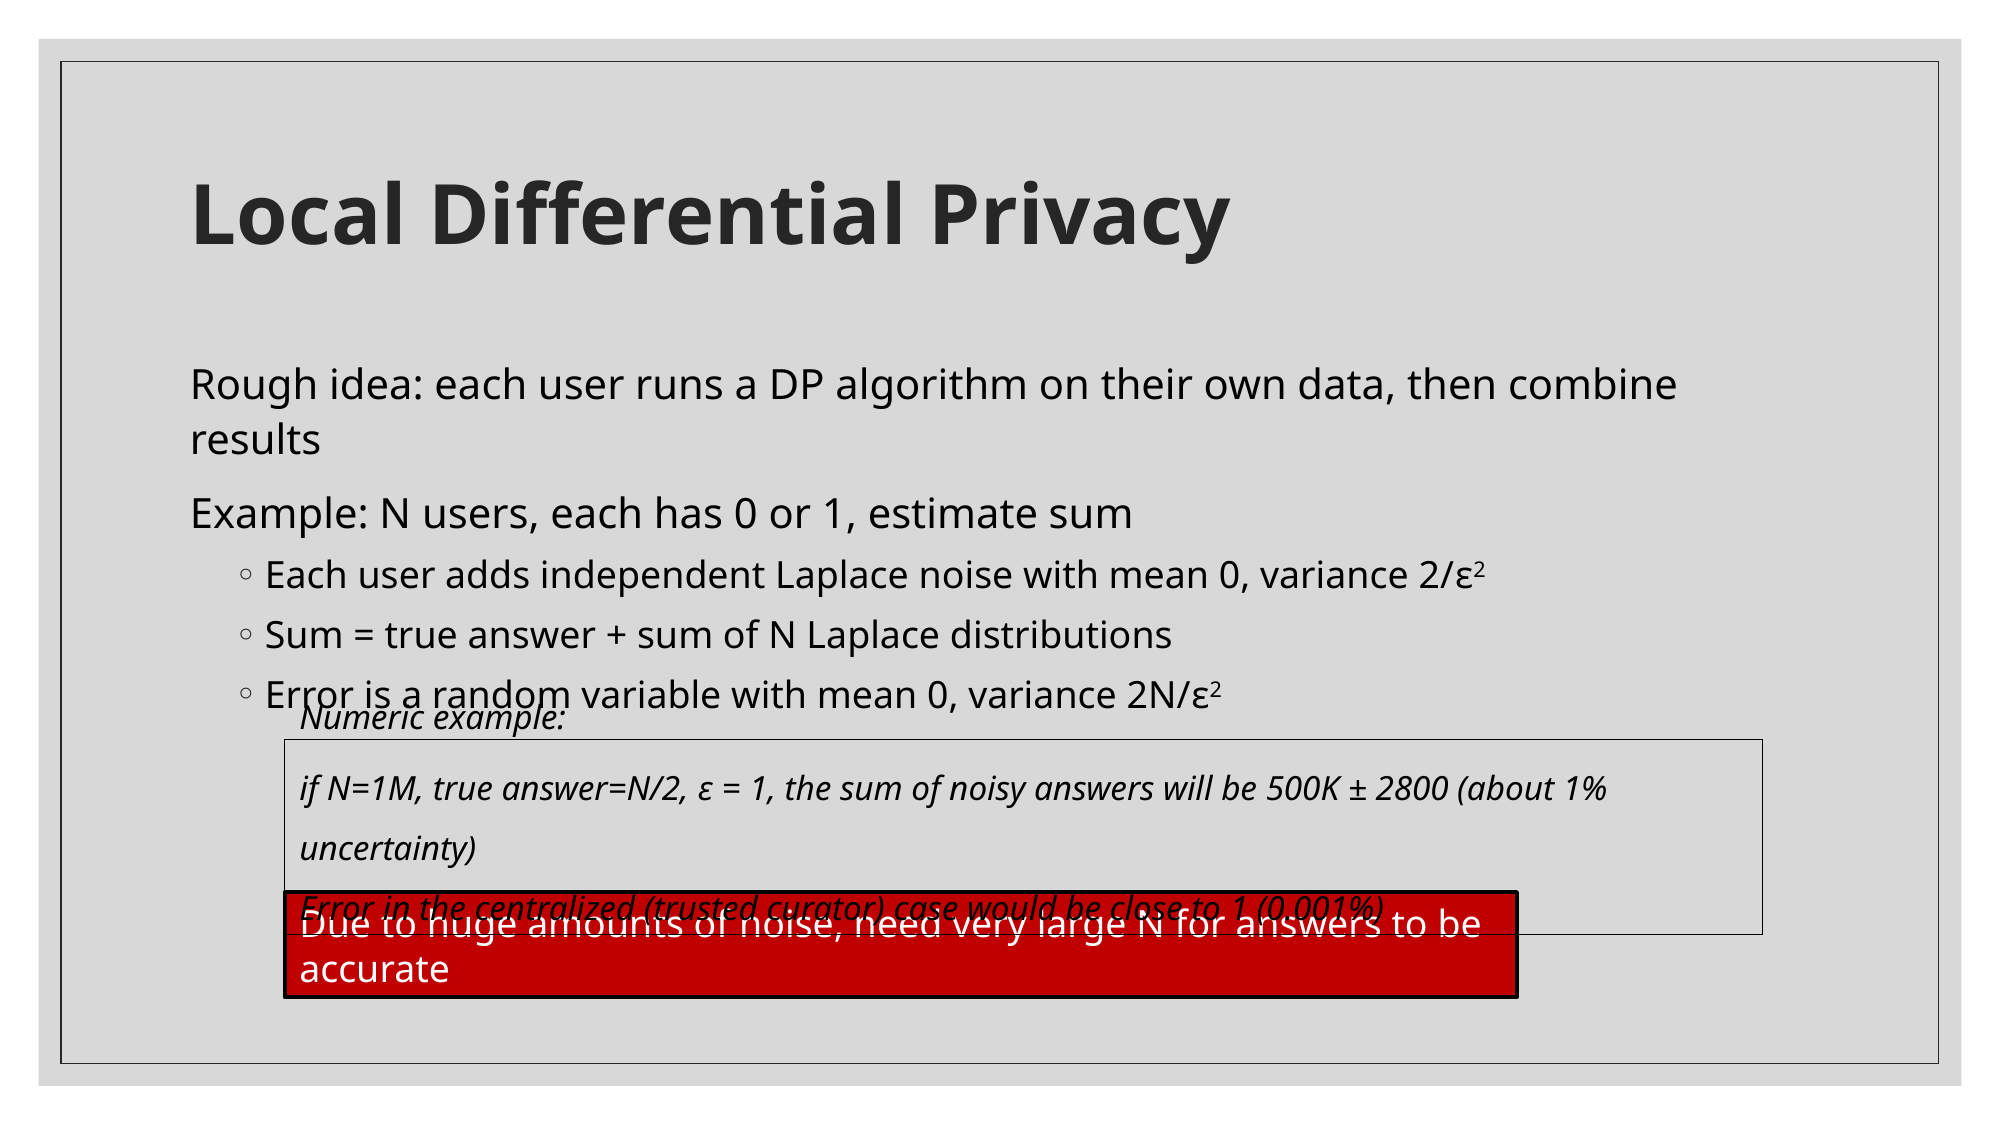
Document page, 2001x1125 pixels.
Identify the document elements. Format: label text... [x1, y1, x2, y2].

list Rough idea: each user runs a DP algorithm on their own data, then combine results Example: N users, each has 0 or 1, estimate sum Each user adds independent Laplace noise with mean 0, variance 2/ε2 Sum = true answer + sum of N Laplace distributions Error is a random variable with mean 0, variance 2N/ε2 [174, 345, 1825, 977]
text_box Numeric example: [284, 688, 1285, 744]
title Local Differential Privacy [174, 105, 1825, 331]
text_box Due to huge amounts of noise, need very large N for answers to be accurate [284, 935, 1517, 997]
text_box if N=1M, true answer=N/2, ε = 1, the sum of noisy answers will be 500K ± 2800 (about 1% uncertainty) Error in the centralized (trusted curator) case would be close to 1 (0.001%) [284, 739, 1763, 935]
